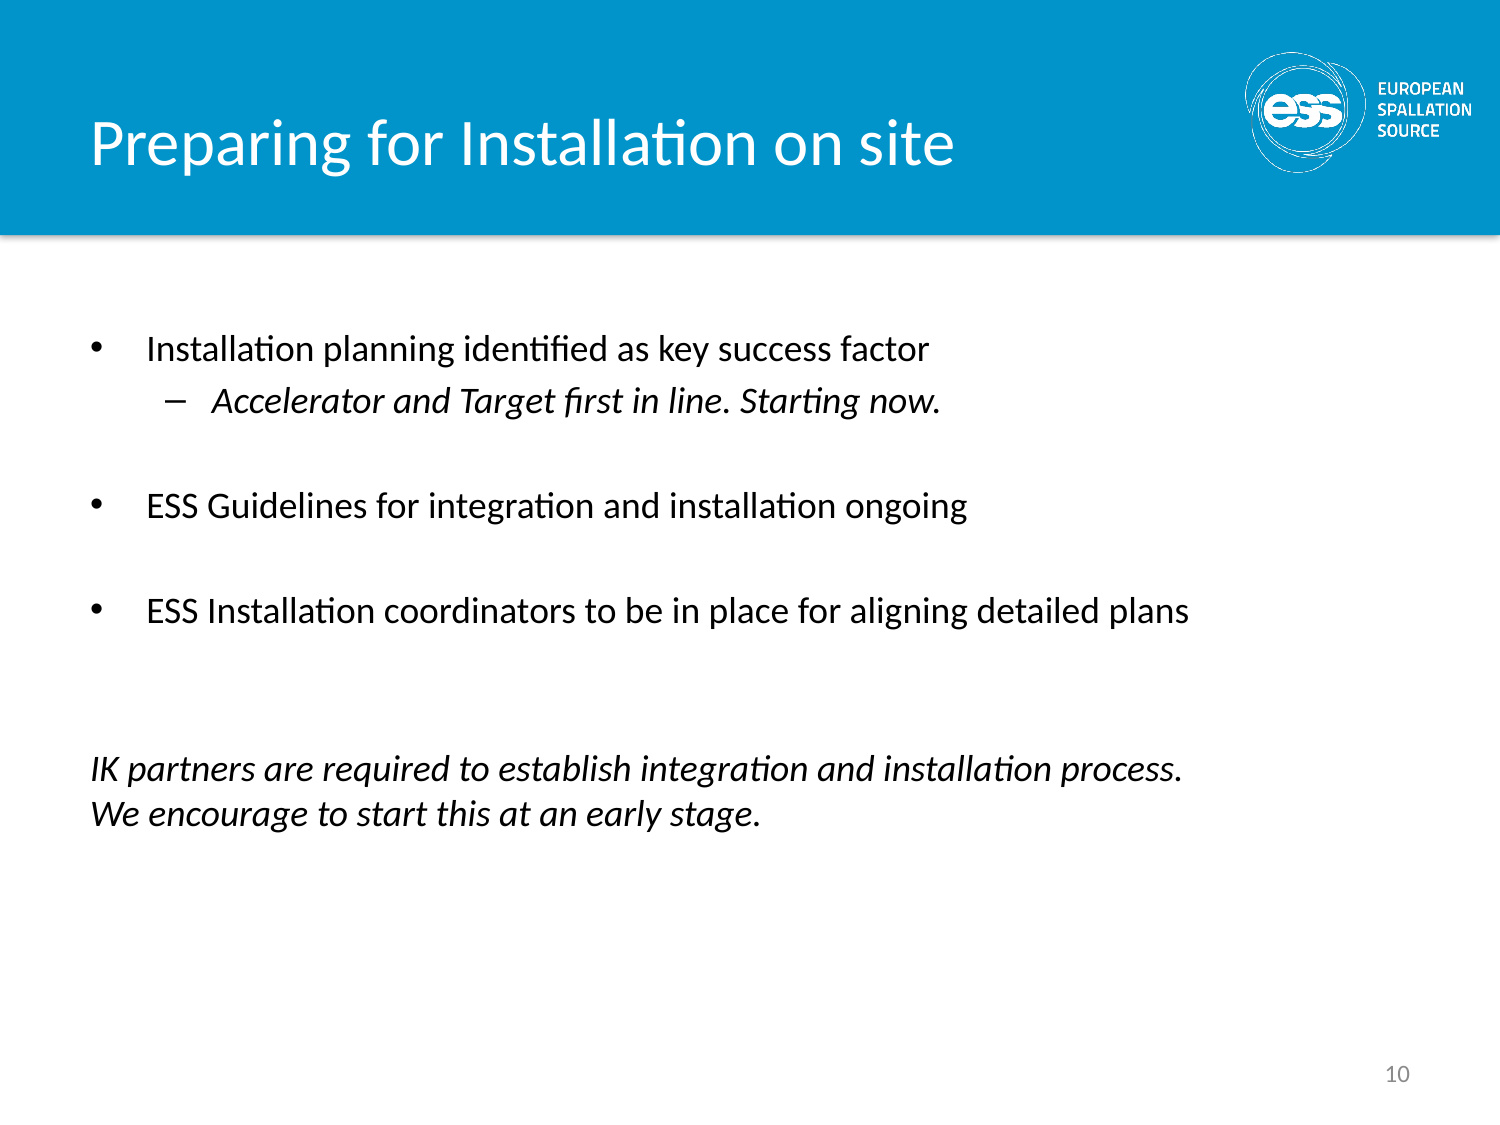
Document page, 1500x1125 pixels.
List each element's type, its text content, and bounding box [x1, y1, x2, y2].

picture [1423, 83, 1430, 94]
slide_number 10 [1074, 1042, 1425, 1103]
picture [1418, 104, 1423, 115]
picture [1443, 86, 1450, 93]
picture [1422, 125, 1428, 134]
picture [1432, 125, 1438, 136]
picture [1400, 83, 1407, 94]
picture [1409, 104, 1415, 115]
picture [1454, 83, 1458, 94]
picture [1398, 109, 1406, 115]
picture [1264, 94, 1342, 127]
list Installation planning identified as key success factor Accelerator and Target first in line. Starting now. ESS Guidelines for integration and installation ongoing ESS Installation coordinators to be in place for aligning detailed plans IK partners are required to establish integration and installation process. We encourage to start this at an early stage. [75, 316, 1425, 1059]
picture [1389, 104, 1393, 115]
picture [1379, 83, 1385, 94]
title Preparing for Installation on site [75, 45, 1247, 233]
picture [1436, 104, 1444, 115]
